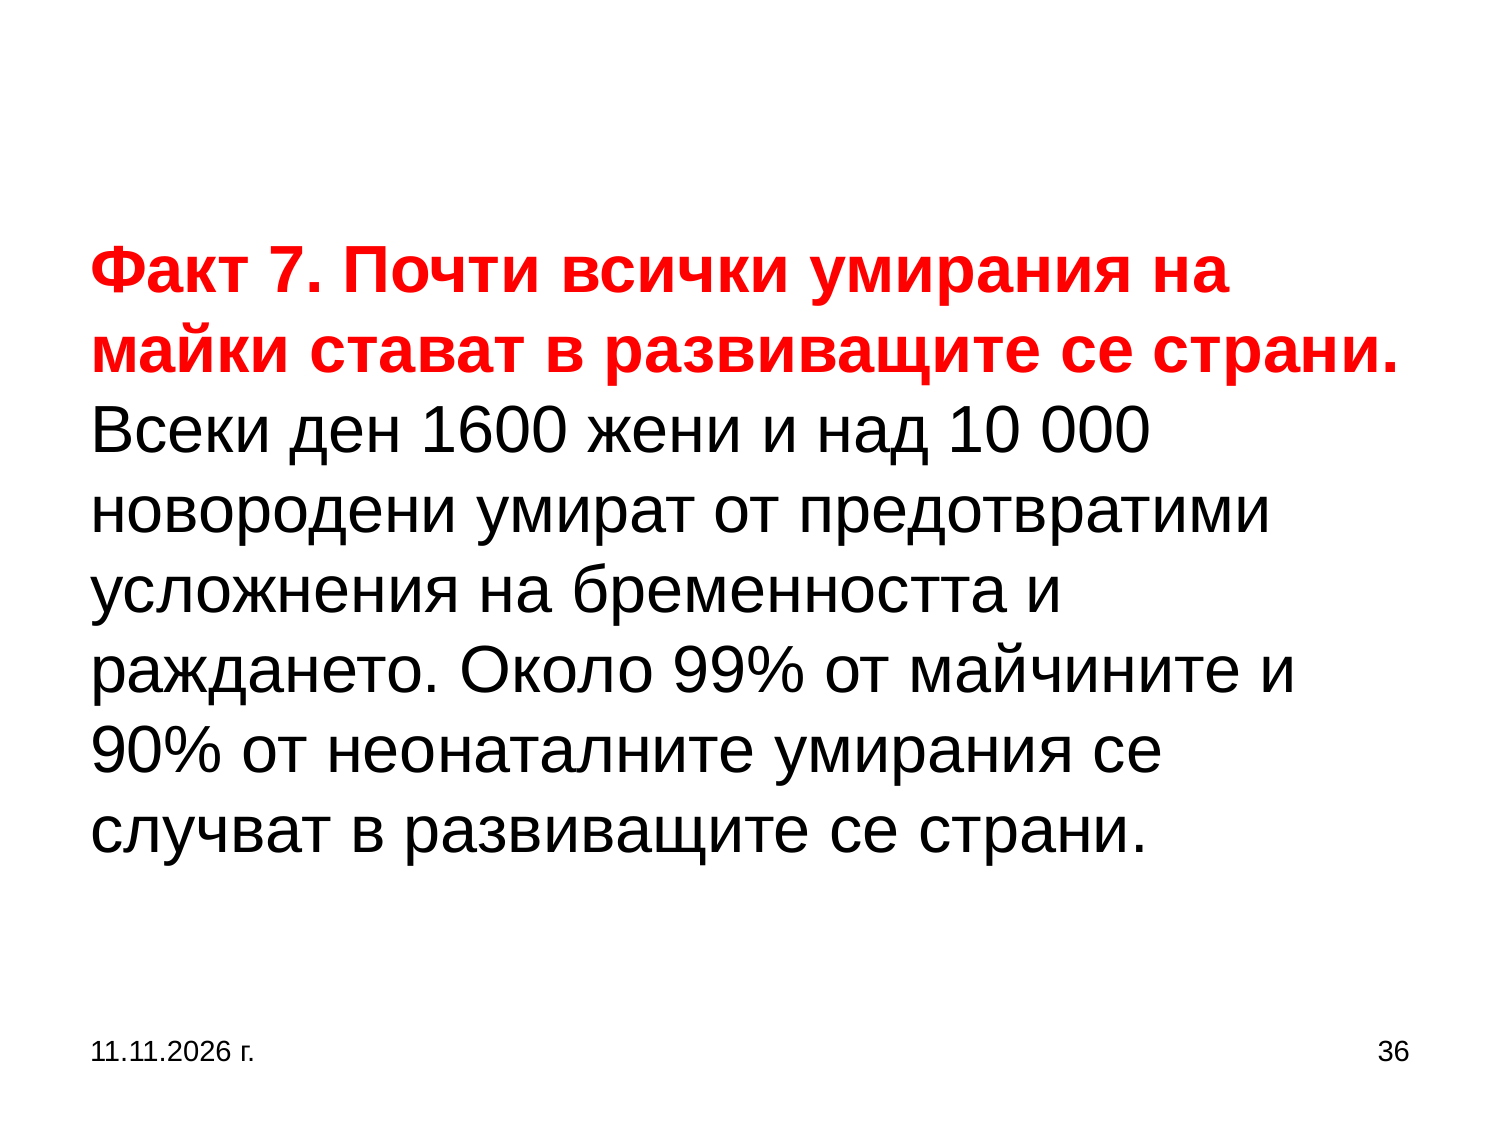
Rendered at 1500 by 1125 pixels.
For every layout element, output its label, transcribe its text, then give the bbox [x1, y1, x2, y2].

slide_number 36 [1074, 1047, 1425, 1103]
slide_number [75, 1024, 425, 1103]
title Факт 7. Почти всички умирания на майки стават в развиващите се страни. Всеки ден 1600 жени и над 10 000 новородени умират от предотвратими усложнения на бременността и раждането. Около 99% от майчините и 90% от неонаталните умирания се случват в развиващите се страни. [75, 45, 1425, 1047]
